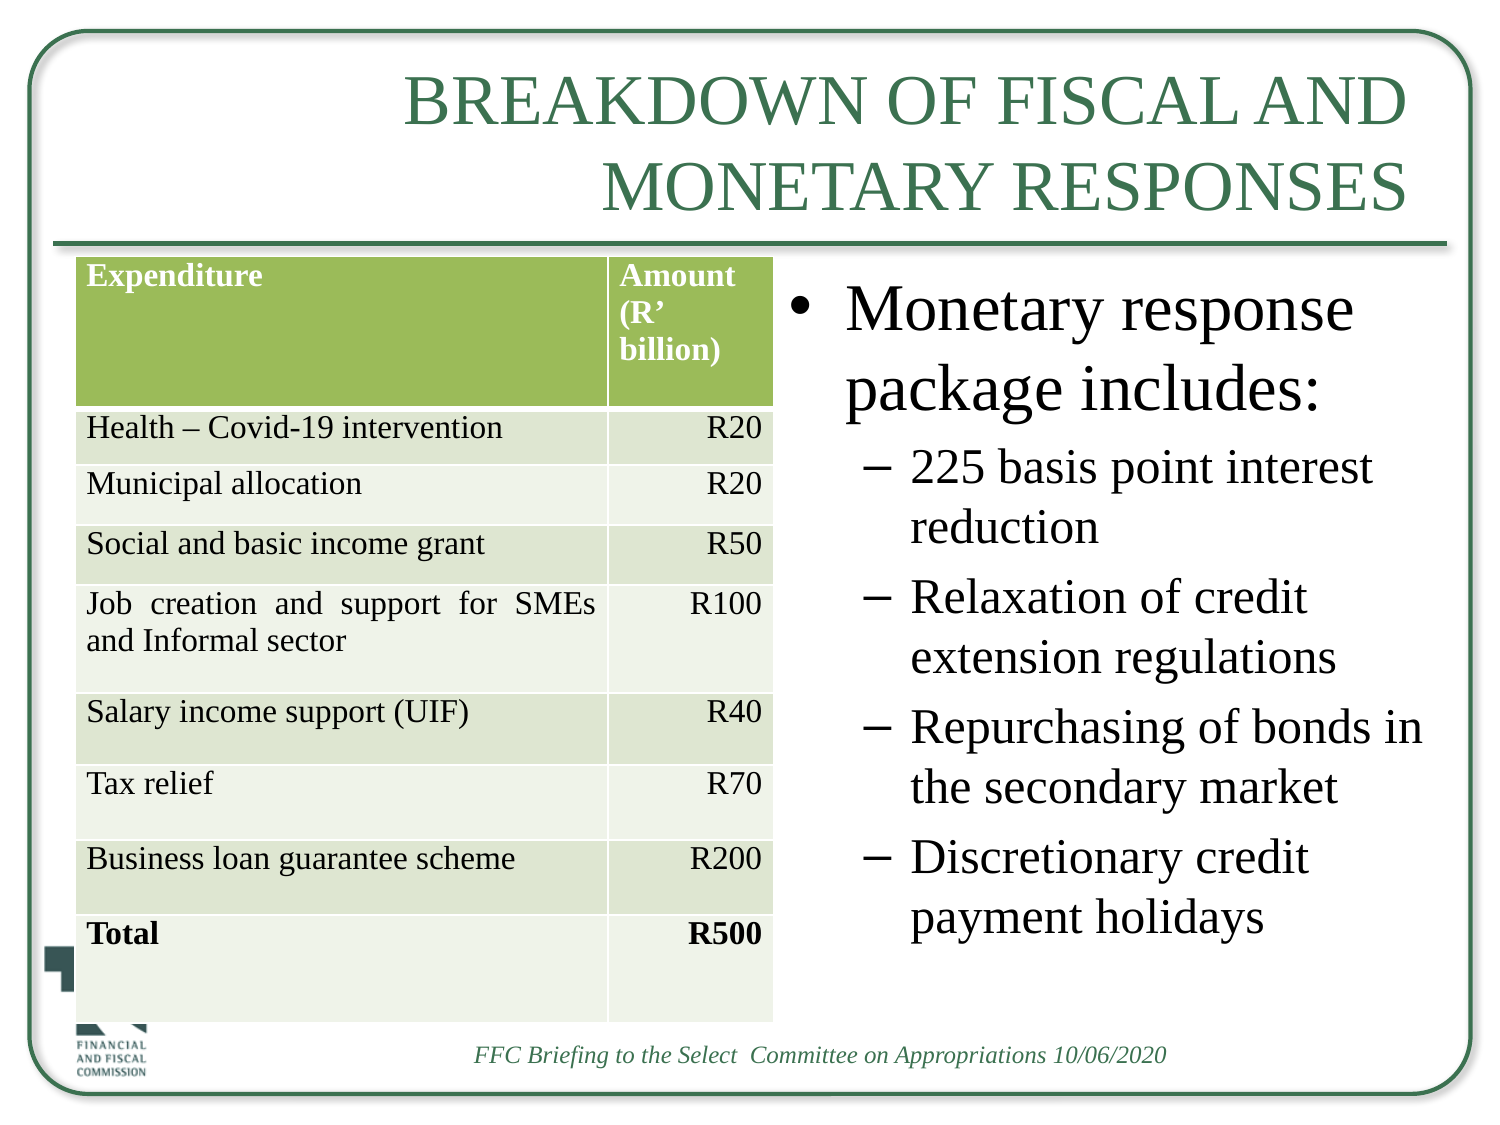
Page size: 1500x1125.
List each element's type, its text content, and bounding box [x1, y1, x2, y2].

table_cell Health – Covid-19 intervention [76, 412, 607, 464]
table_cell R70 [609, 766, 773, 839]
table_cell Salary income support (UIF) [76, 694, 607, 764]
table_cell R20 [609, 466, 773, 524]
text_box Monetary response package includes: 225 basis point interest reduction Relaxation of credit extension regulations Repurchasing of bonds in the secondary market Discretionary credit payment holidays [773, 256, 1447, 1024]
picture [25, 940, 69, 1094]
table_cell R200 [609, 841, 773, 914]
table_cell Social and basic income grant [76, 526, 607, 584]
table_cell R20 [609, 412, 773, 464]
footer FFC Briefing to the Select Committee on Appropriations 10/06/2020 [383, 1023, 1258, 1084]
table_cell R50 [609, 526, 773, 584]
table_cell Job creation and support for SMEs and Informal sector [76, 586, 607, 692]
table_header Amount (R’ billion) [609, 257, 773, 406]
table_cell Business loan guarantee scheme [76, 841, 607, 914]
table_cell Total [76, 916, 607, 1022]
table_cell Municipal allocation [76, 466, 607, 524]
title Breakdown of Fiscal and Monetary Responses [75, 45, 1425, 233]
table_header Expenditure [76, 257, 607, 406]
table_cell R40 [609, 694, 773, 764]
table_cell R500 [609, 916, 773, 1022]
table_cell R100 [609, 586, 773, 692]
picture [32, 940, 195, 1091]
table_cell Tax relief [76, 766, 607, 839]
